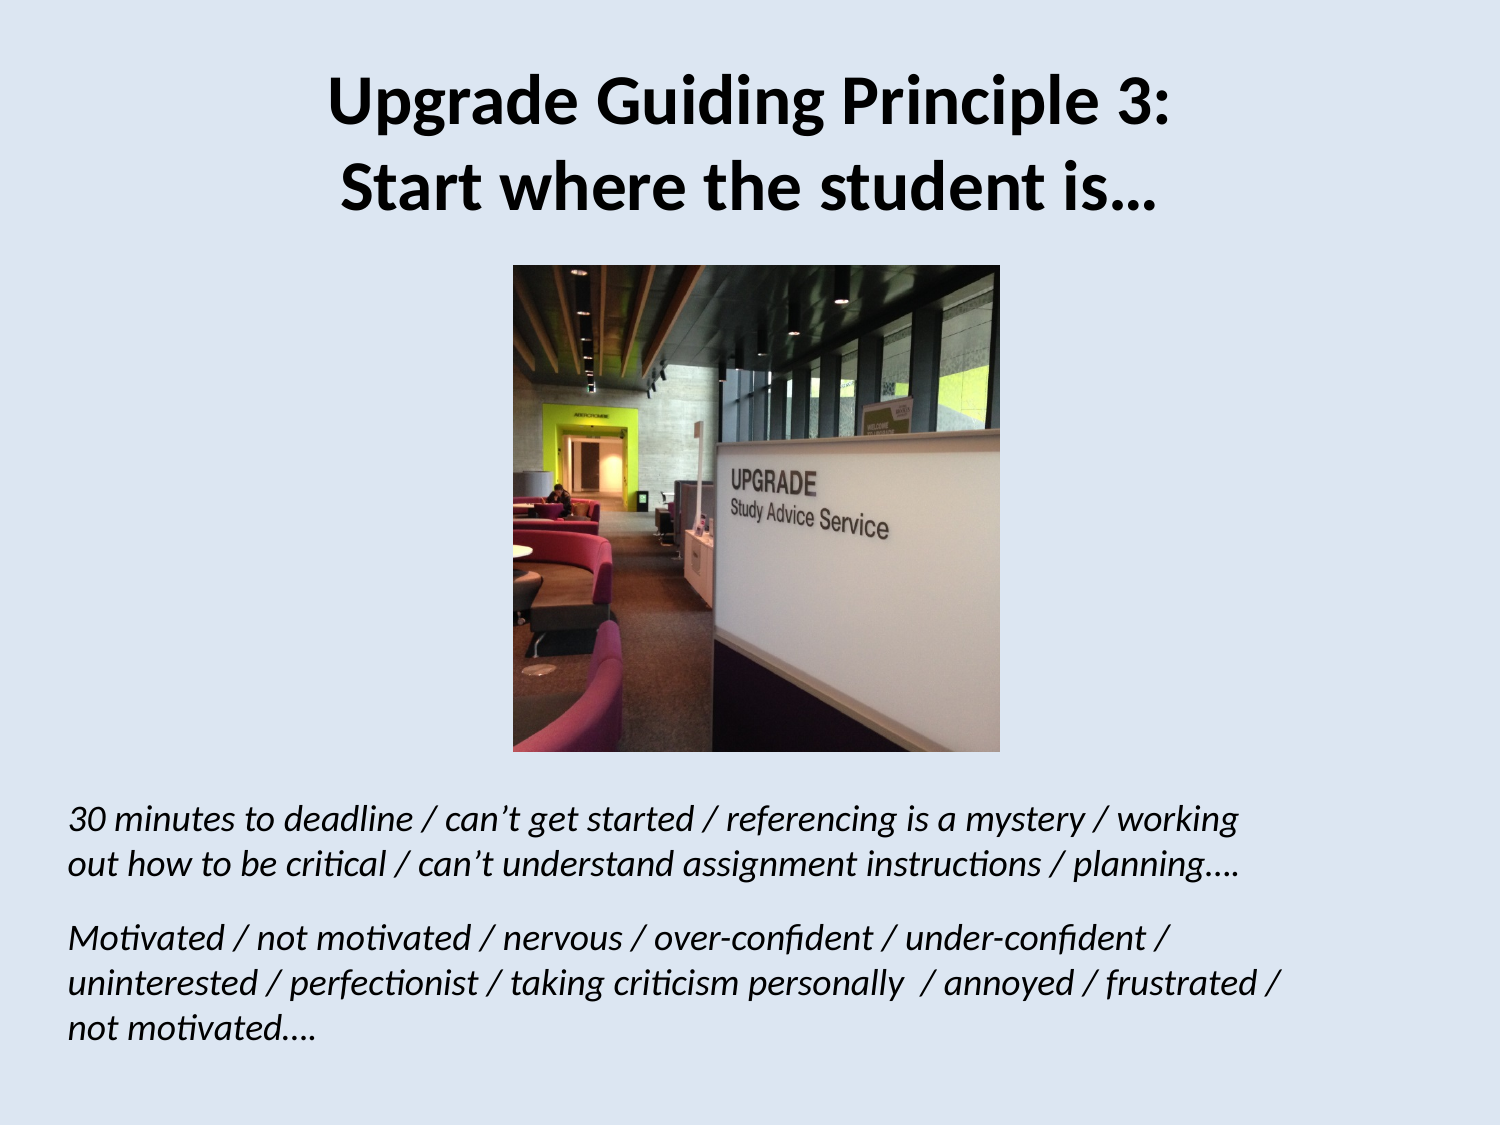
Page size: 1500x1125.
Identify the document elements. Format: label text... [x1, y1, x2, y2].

picture [513, 265, 1000, 752]
title Upgrade Guiding Principle 3: Start where the student is… [75, 45, 1425, 233]
text_box Motivated / not motivated / nervous / over-confident / under-confident / uninterested / perfectionist / taking criticism personally / annoyed / frustrated / not motivated…. [53, 905, 1341, 1055]
text_box 30 minutes to deadline / can’t get started / referencing is a mystery / working out how to be critical / can’t understand assignment instructions / planning…. [53, 786, 1306, 892]
